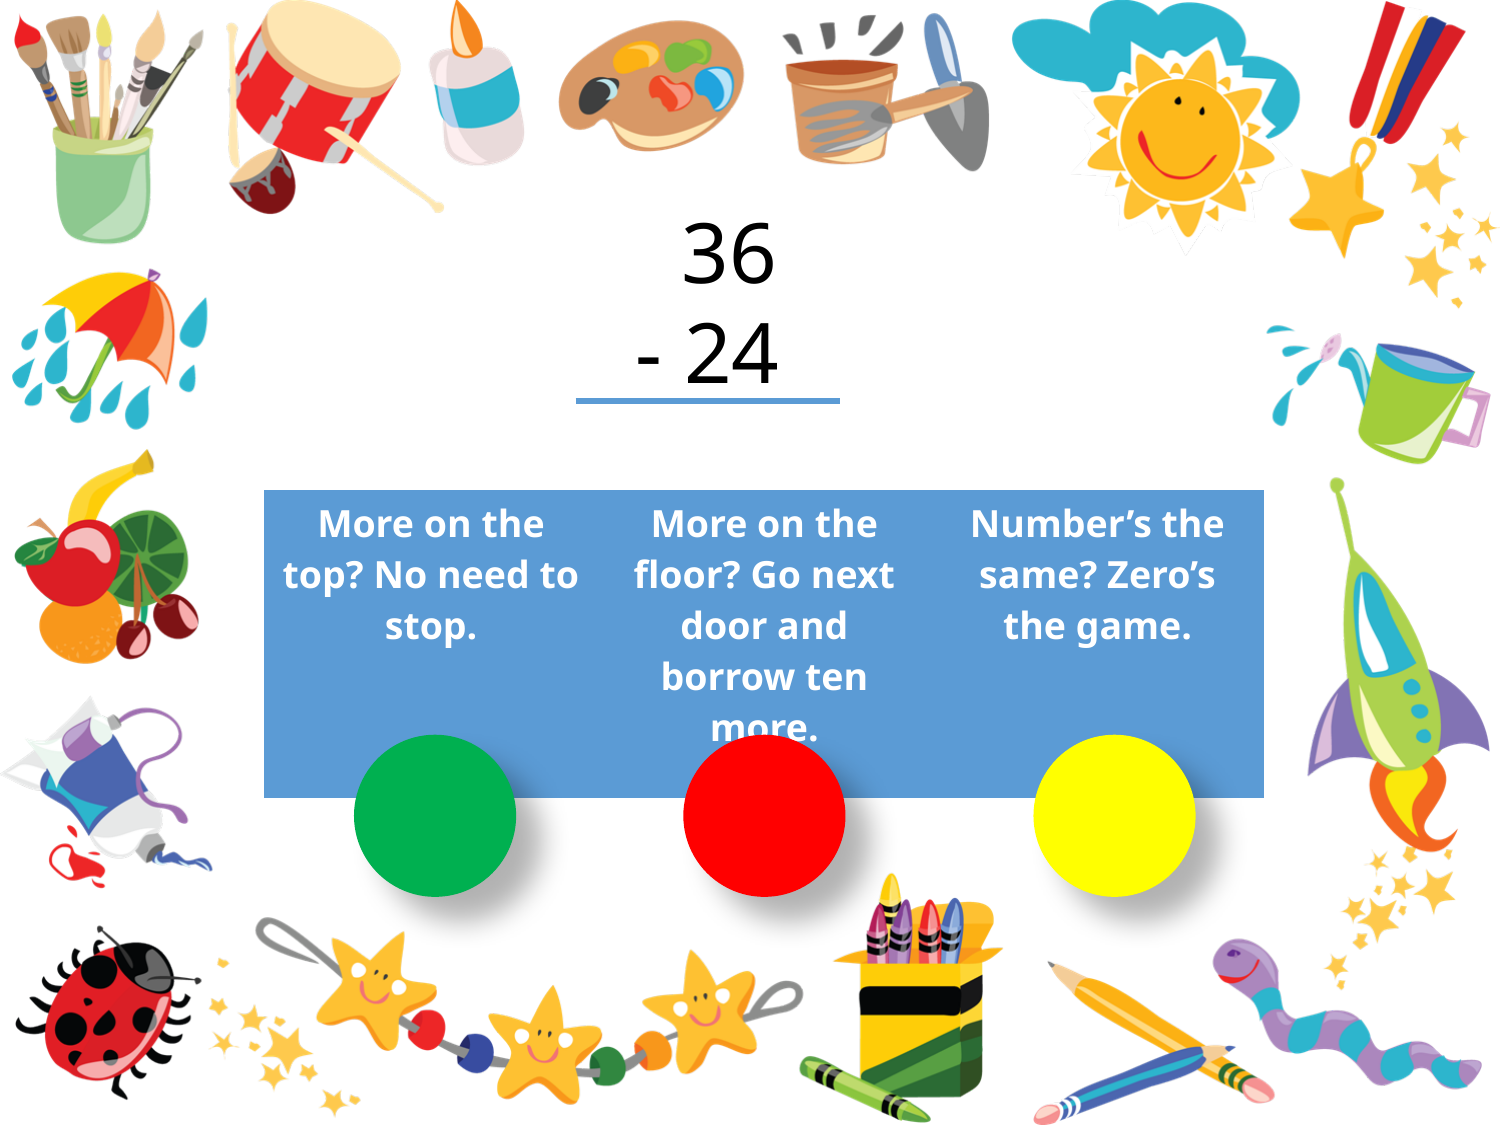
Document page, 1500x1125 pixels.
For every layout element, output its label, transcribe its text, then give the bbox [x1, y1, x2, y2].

text_box [352, 733, 518, 898]
text_box [682, 733, 847, 898]
table_header More on the top? No need to stop. [264, 490, 598, 798]
text_box [1032, 733, 1197, 898]
picture [0, 0, 1500, 1125]
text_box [508, 192, 907, 410]
table_header Number’s the same? Zero’s the game. [931, 490, 1264, 798]
table_header More on the floor? Go next door and borrow ten more. [598, 490, 931, 798]
